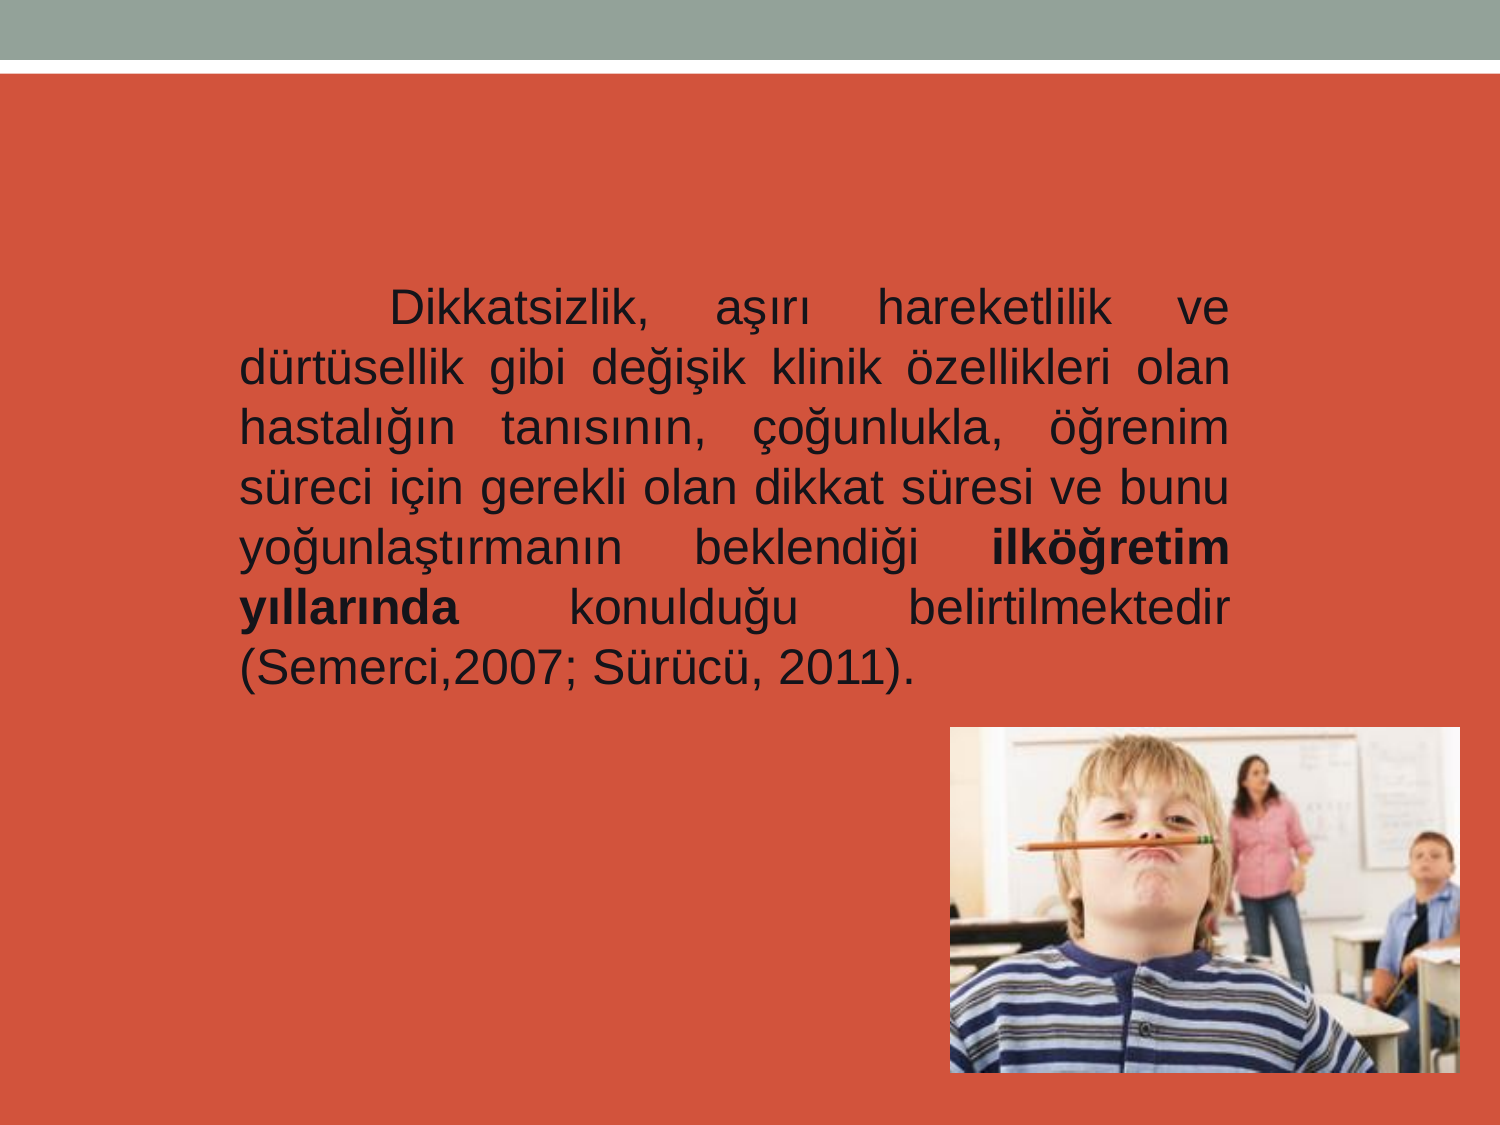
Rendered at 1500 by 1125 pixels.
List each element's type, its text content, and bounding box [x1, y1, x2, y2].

picture [950, 727, 1460, 1074]
list Dikkatsizlik, aşırı hareketlilik ve dürtüsellik gibi değişik klinik özellikleri olan hastalığın tanısının, çoğunlukla, öğrenim süreci için gerekli olan dikkat süresi ve bunu yoğunlaştırmanın beklendiği ilköğretim yıllarında konulduğu belirtilmektedir (Semerci,2007; Sürücü, 2011). [194, 267, 1246, 968]
